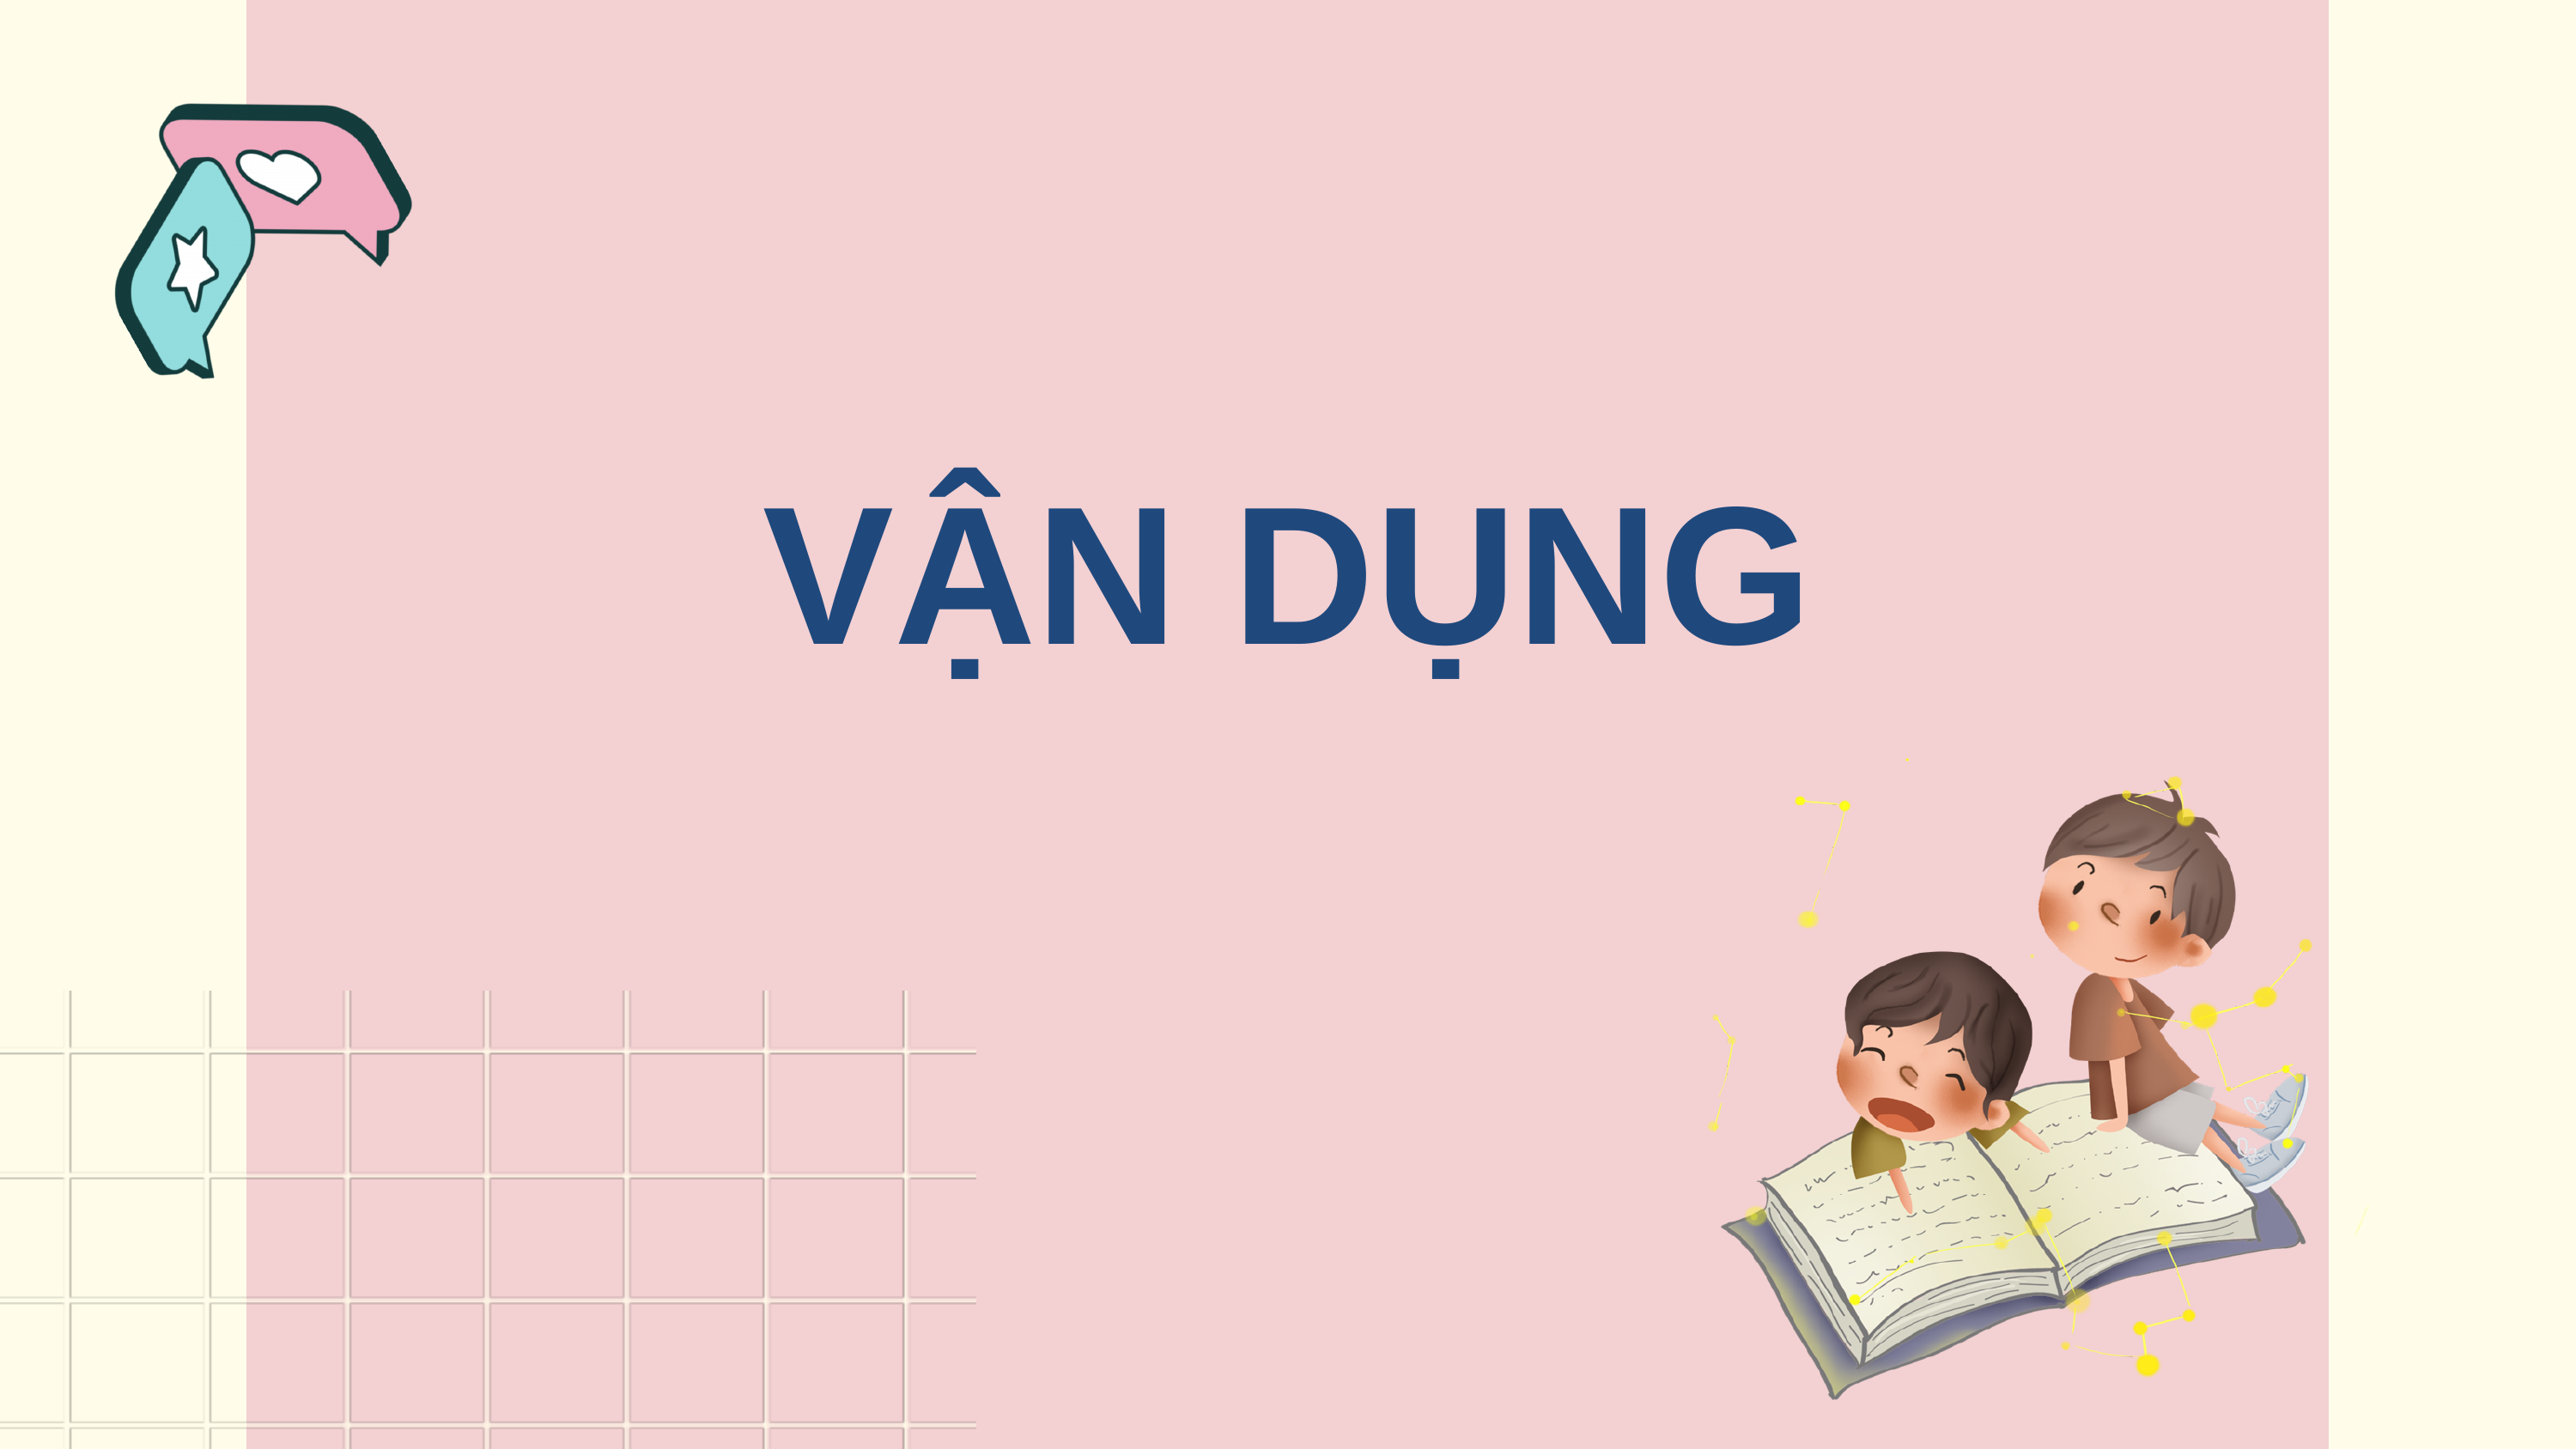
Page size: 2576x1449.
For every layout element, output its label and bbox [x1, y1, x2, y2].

picture [85, 86, 398, 344]
picture [1674, 724, 2376, 1449]
text_box [0, 0, 2330, 1449]
